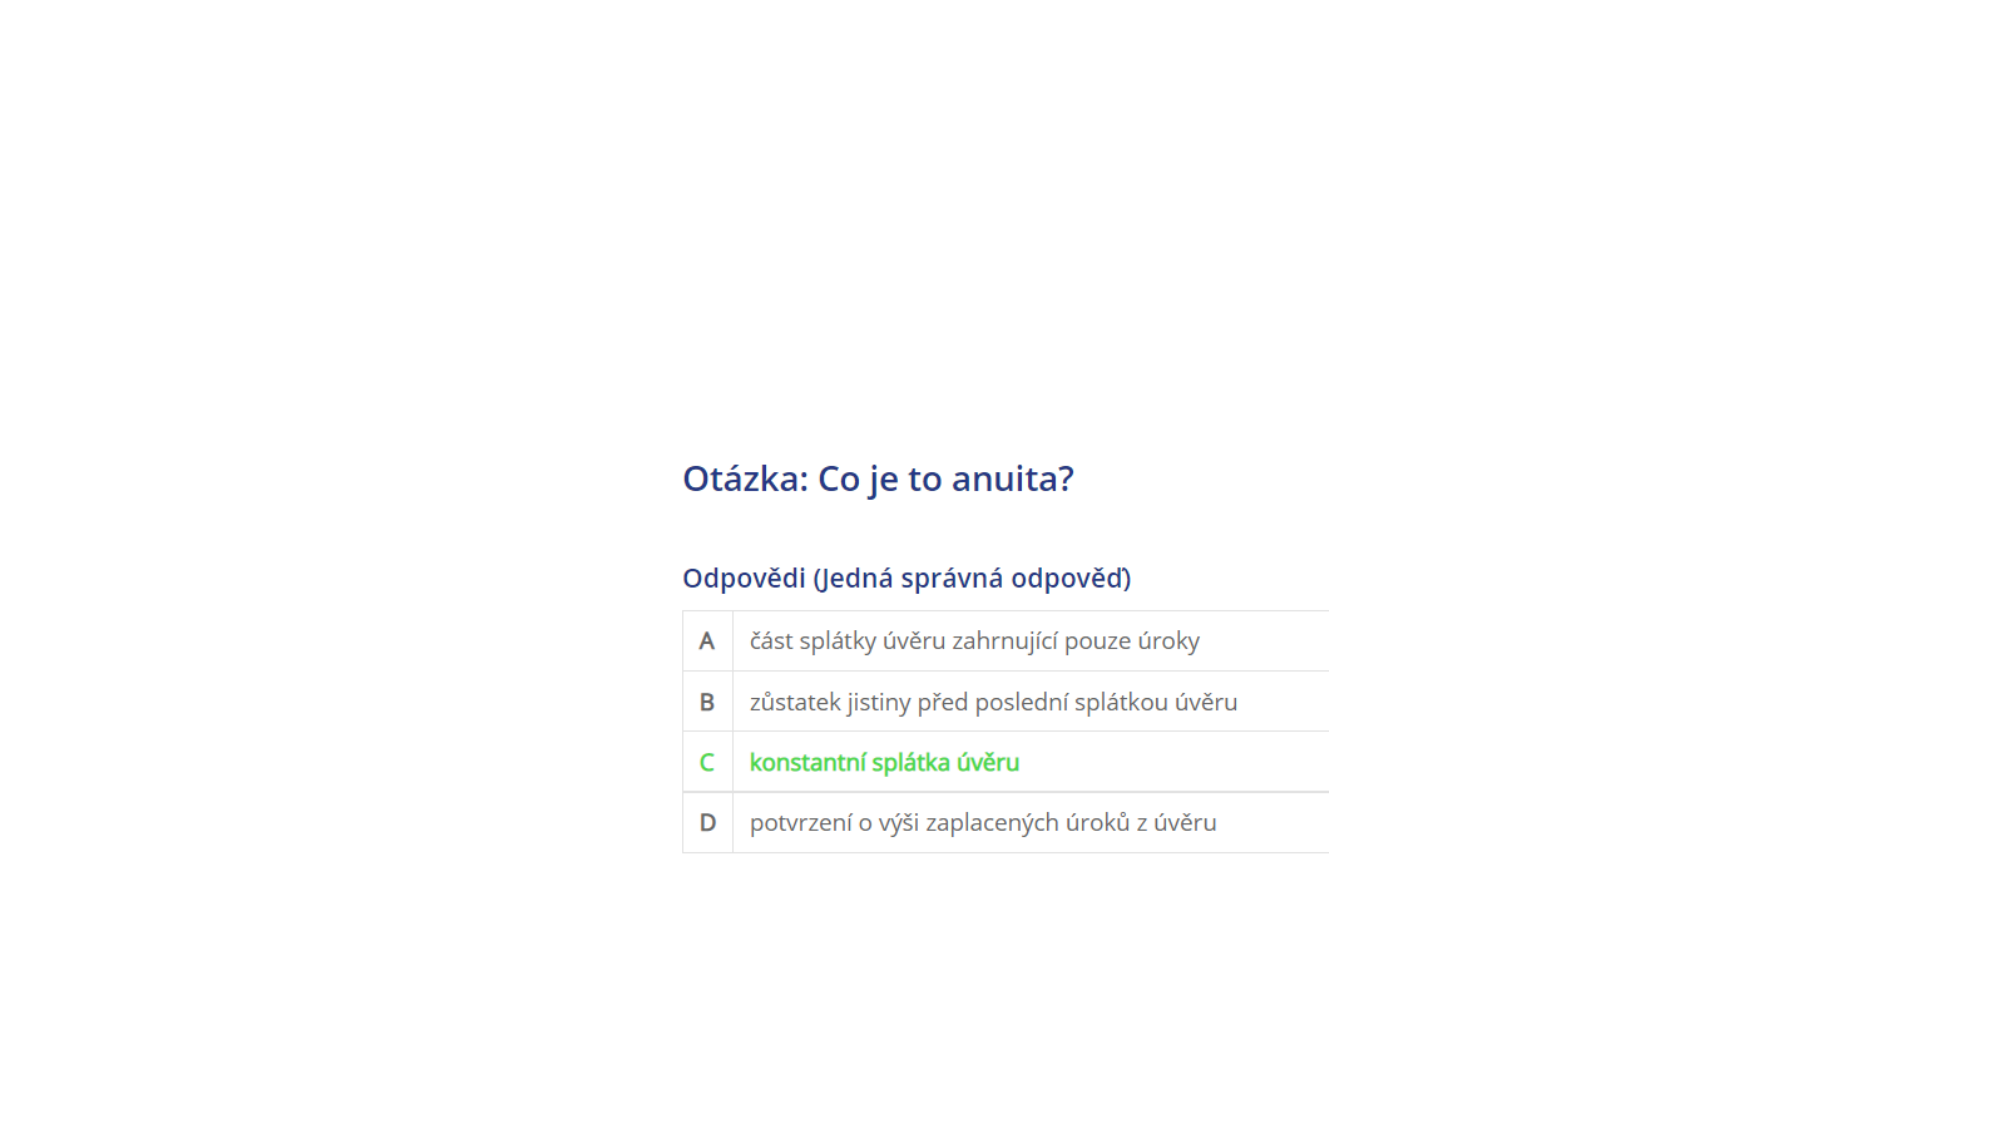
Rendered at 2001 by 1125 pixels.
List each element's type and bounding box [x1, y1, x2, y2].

list [671, 451, 1329, 861]
